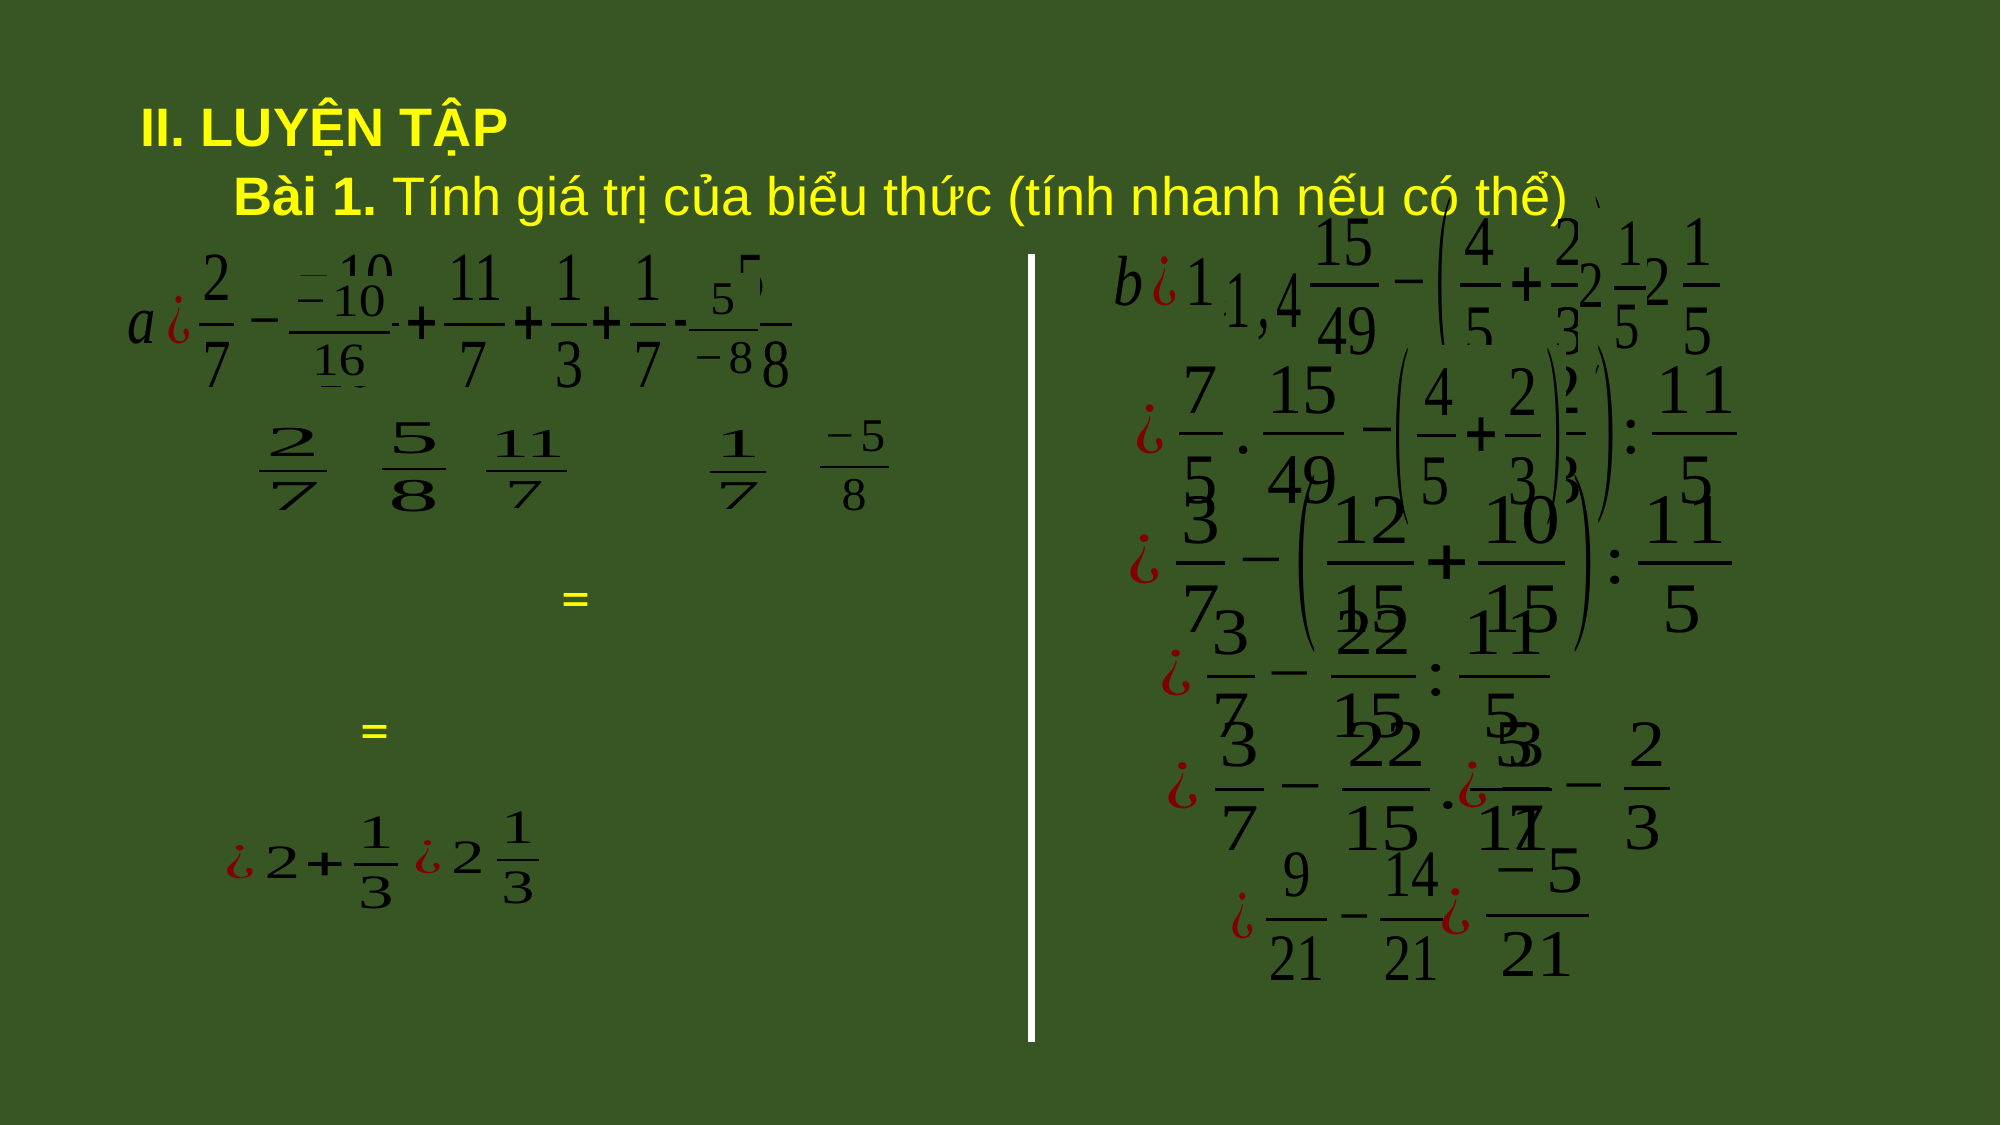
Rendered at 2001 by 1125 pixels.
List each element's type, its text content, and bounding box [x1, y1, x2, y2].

text_box Bài 1. Tính giá trị của biểu thức (tính nhanh nếu có thể) [218, 121, 1585, 235]
text_box II. LUYỆN TẬP [125, 52, 524, 165]
